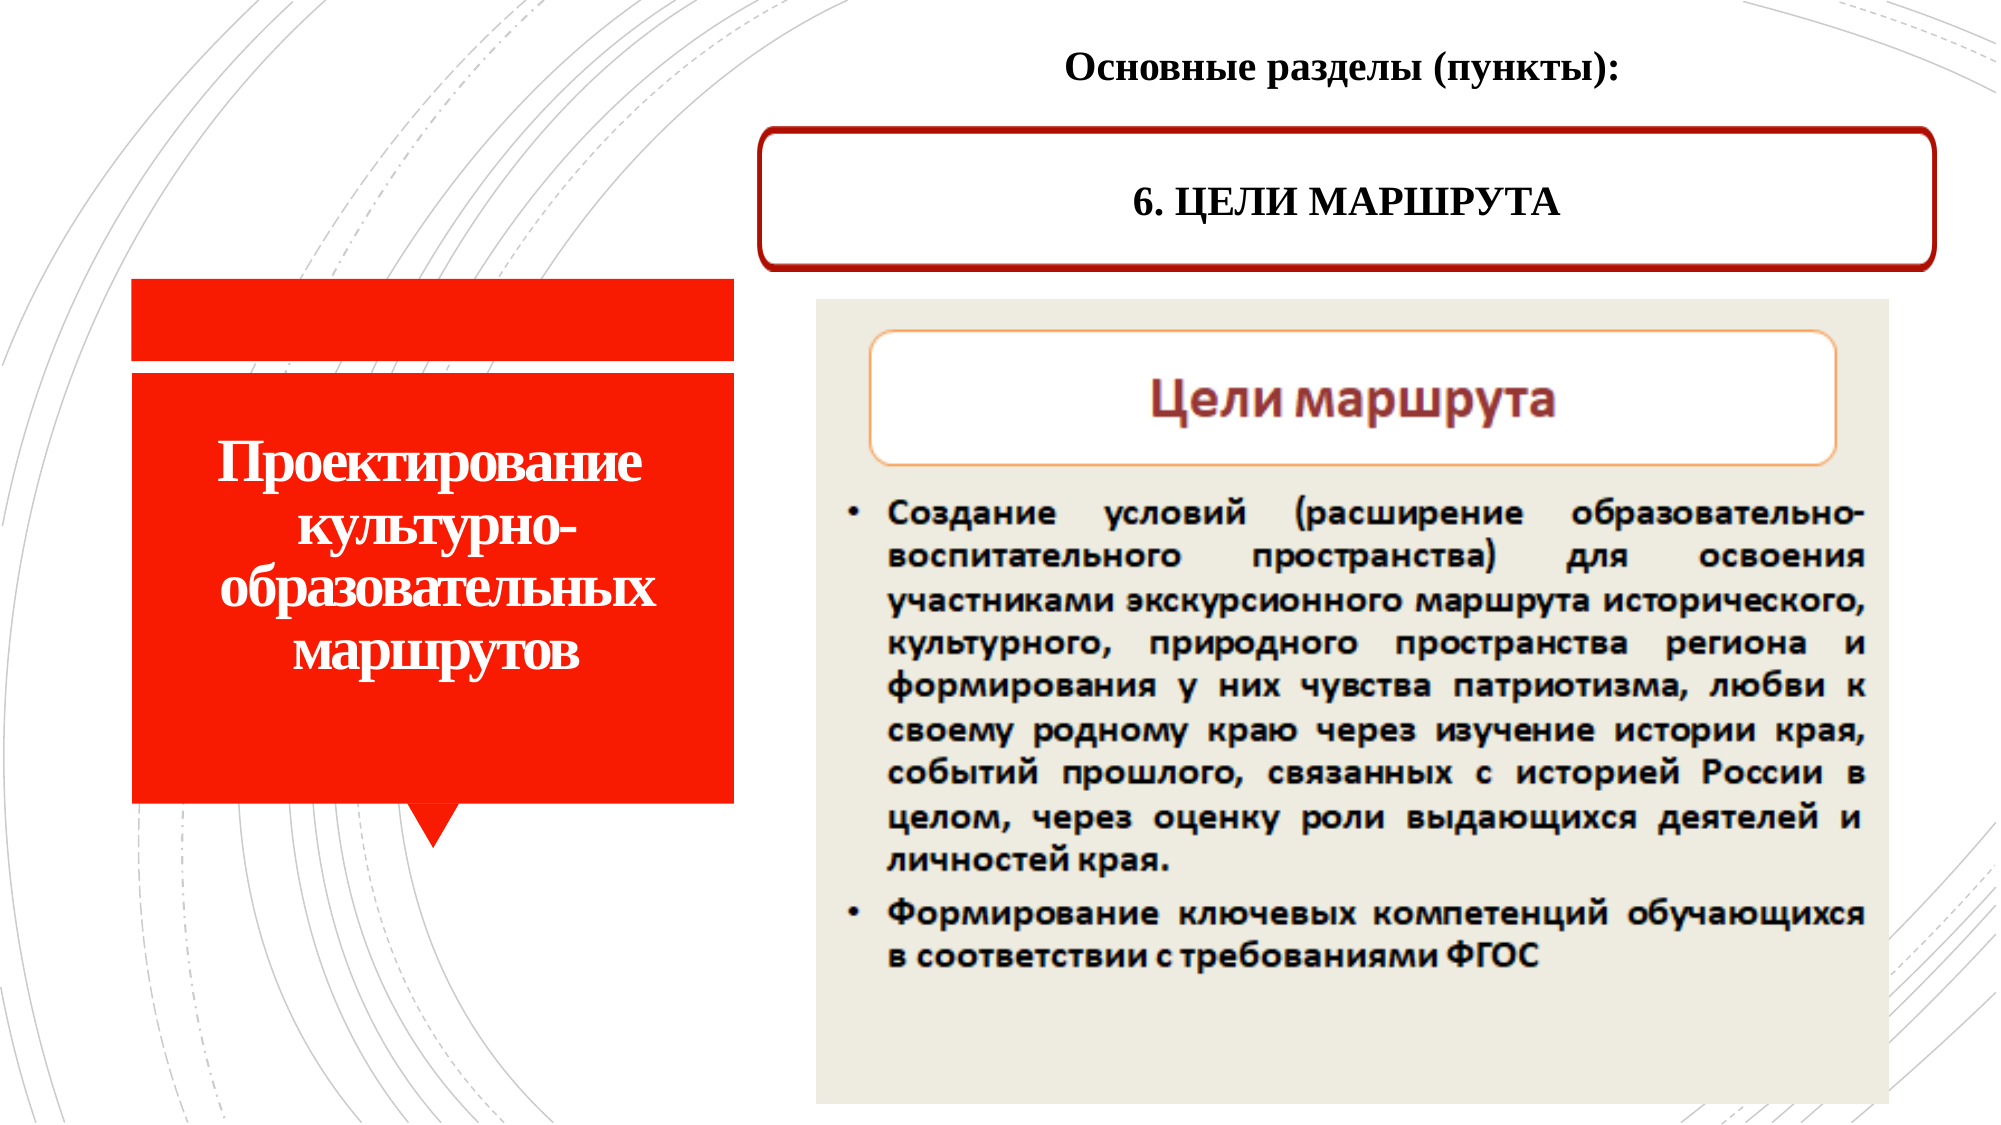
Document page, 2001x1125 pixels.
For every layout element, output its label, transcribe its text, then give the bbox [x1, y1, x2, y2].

text_box Основные разделы (пункты): [828, 31, 1848, 97]
picture [816, 298, 1889, 1104]
picture [757, 126, 1937, 272]
title Проектирование культурно-образовательных маршрутов [123, 392, 752, 796]
